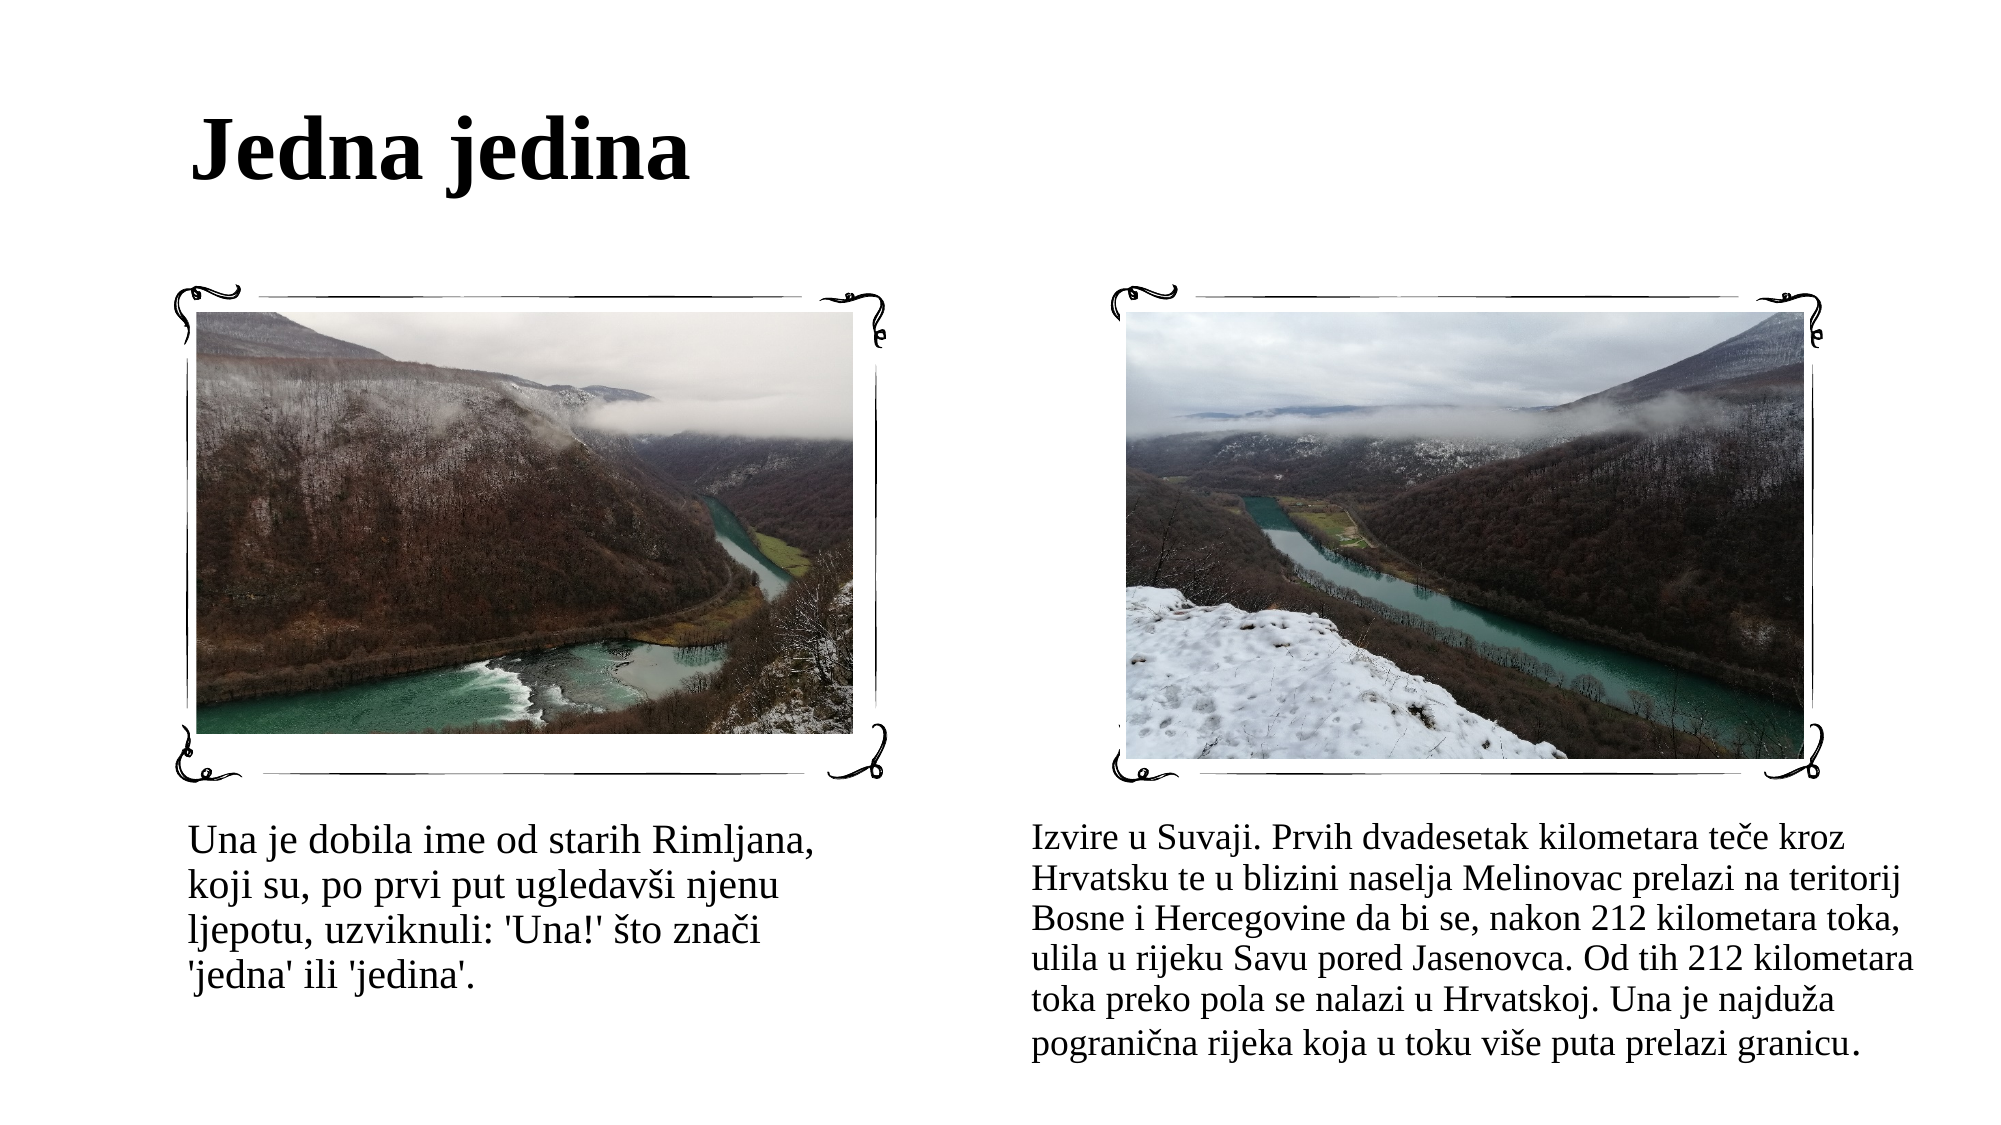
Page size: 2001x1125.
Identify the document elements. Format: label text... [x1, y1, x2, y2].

list Una je dobila ime od starih Rimljana, koji su, po prvi put ugledavši njenu ljepotu, uzviknuli: 'Una!' što znači 'jedna' ili 'jedina'. [172, 809, 890, 1010]
title Jedna jedina [174, 50, 1825, 250]
picture [196, 311, 854, 734]
list Izvire u Suvaji. Prvih dvadesetak kilometara teče kroz Hrvatsku te u blizini naselja Melinovac prelazi na teritorij Bosne i Hercegovine da bi se, nakon 212 kilometara toka, ulila u rijeku Savu pored Jasenovca. Od tih 212 kilometara toka preko pola se nalazi u Hrvatskoj. Una je najduža pogranična rijeka koja u toku više puta prelazi granicu. [1016, 809, 1978, 1125]
picture [1125, 311, 1804, 760]
